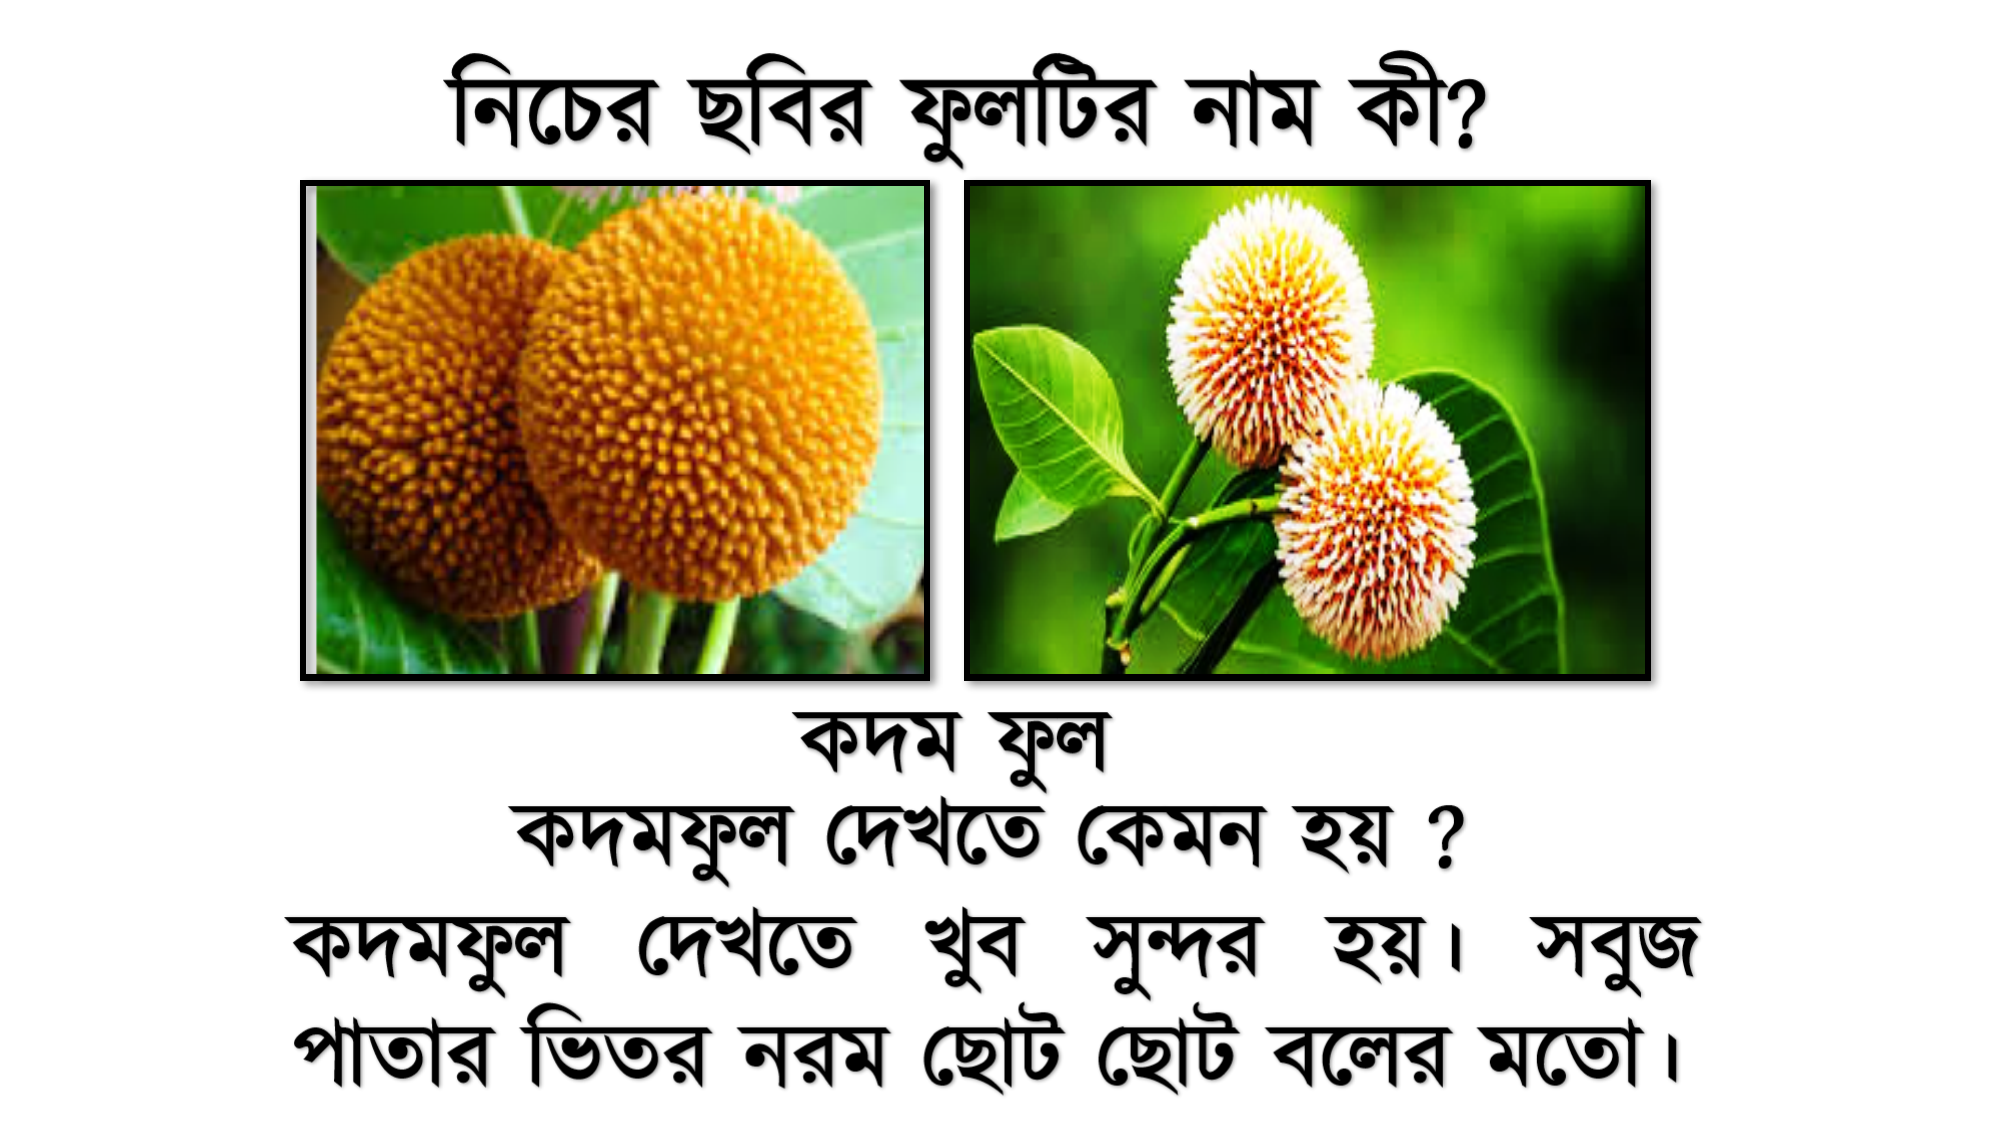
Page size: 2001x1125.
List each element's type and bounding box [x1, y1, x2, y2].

picture [281, 35, 1719, 1125]
